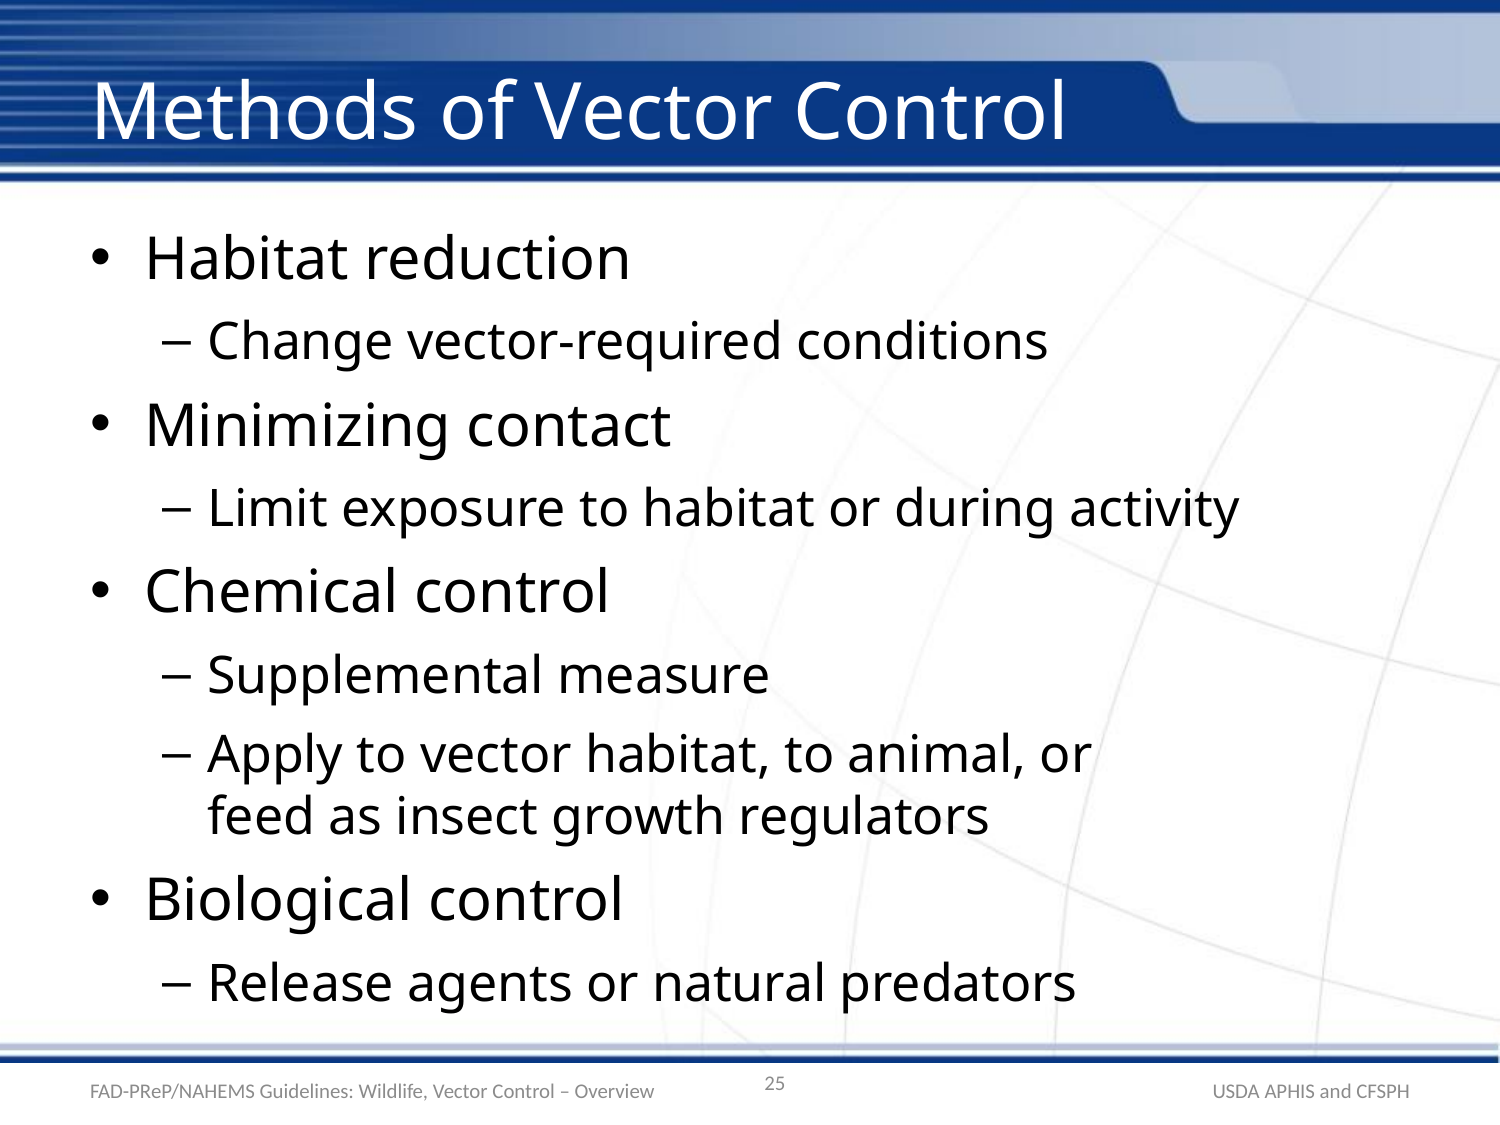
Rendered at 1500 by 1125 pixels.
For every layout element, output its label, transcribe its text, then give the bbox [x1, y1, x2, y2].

slide_number 25 [600, 1042, 950, 1103]
footer FAD-PReP/NAHEMS Guidelines: Wildlife, Vector Control – Overview [75, 1050, 825, 1110]
title Methods of Vector Control [75, 24, 1425, 163]
slide_number USDA APHIS and CFSPH [1074, 1050, 1425, 1110]
picture [0, 0, 1500, 1063]
list Habitat reduction Change vector-required conditions Minimizing contact Limit exposure to habitat or during activity Chemical control Supplemental measure Apply to vector habitat, to animal, or feed as insect growth regulators Biological control Release agents or natural predators [75, 212, 1425, 1025]
